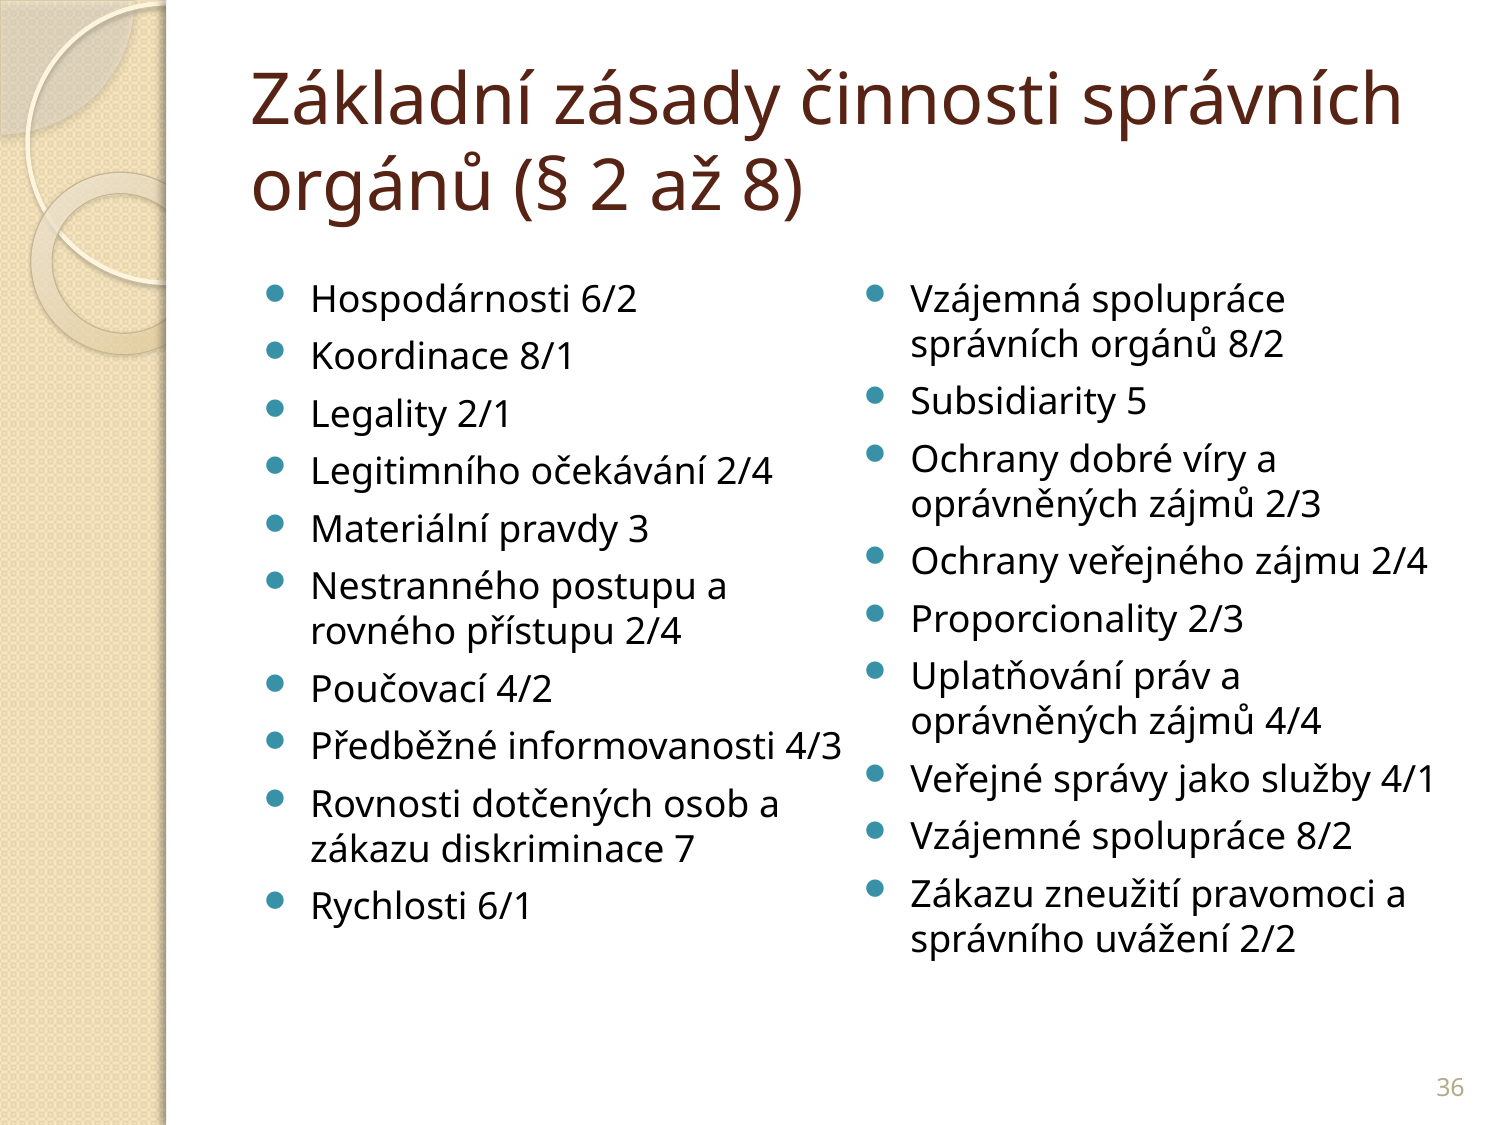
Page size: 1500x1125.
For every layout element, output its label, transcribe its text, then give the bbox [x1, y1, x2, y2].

title Základní zásady činnosti správních orgánů (§ 2 až 8) [235, 45, 1466, 233]
list Hospodárnosti 6/2 Koordinace 8/1 Legality 2/1 Legitimního očekávání 2/4 Materiální pravdy 3 Nestranného postupu a rovného přístupu 2/4 Poučovací 4/2 Předběžné informovanosti 4/3 Rovnosti dotčených osob a zákazu diskriminace 7 Rychlosti 6/1 Vzájemná spolupráce správních orgánů 8/2 Subsidiarity 5 Ochrany dobré víry a oprávněných zájmů 2/3 Ochrany veřejného zájmu 2/4 Proporcionality 2/3 Uplatňování práv a oprávněných zájmů 4/4 Veřejné správy jako služby 4/1 Vzájemné spolupráce 8/2 Zákazu zneužití pravomoci a správního uvážení 2/2 [235, 266, 1466, 1026]
slide_number 36 [1413, 1034, 1488, 1113]
